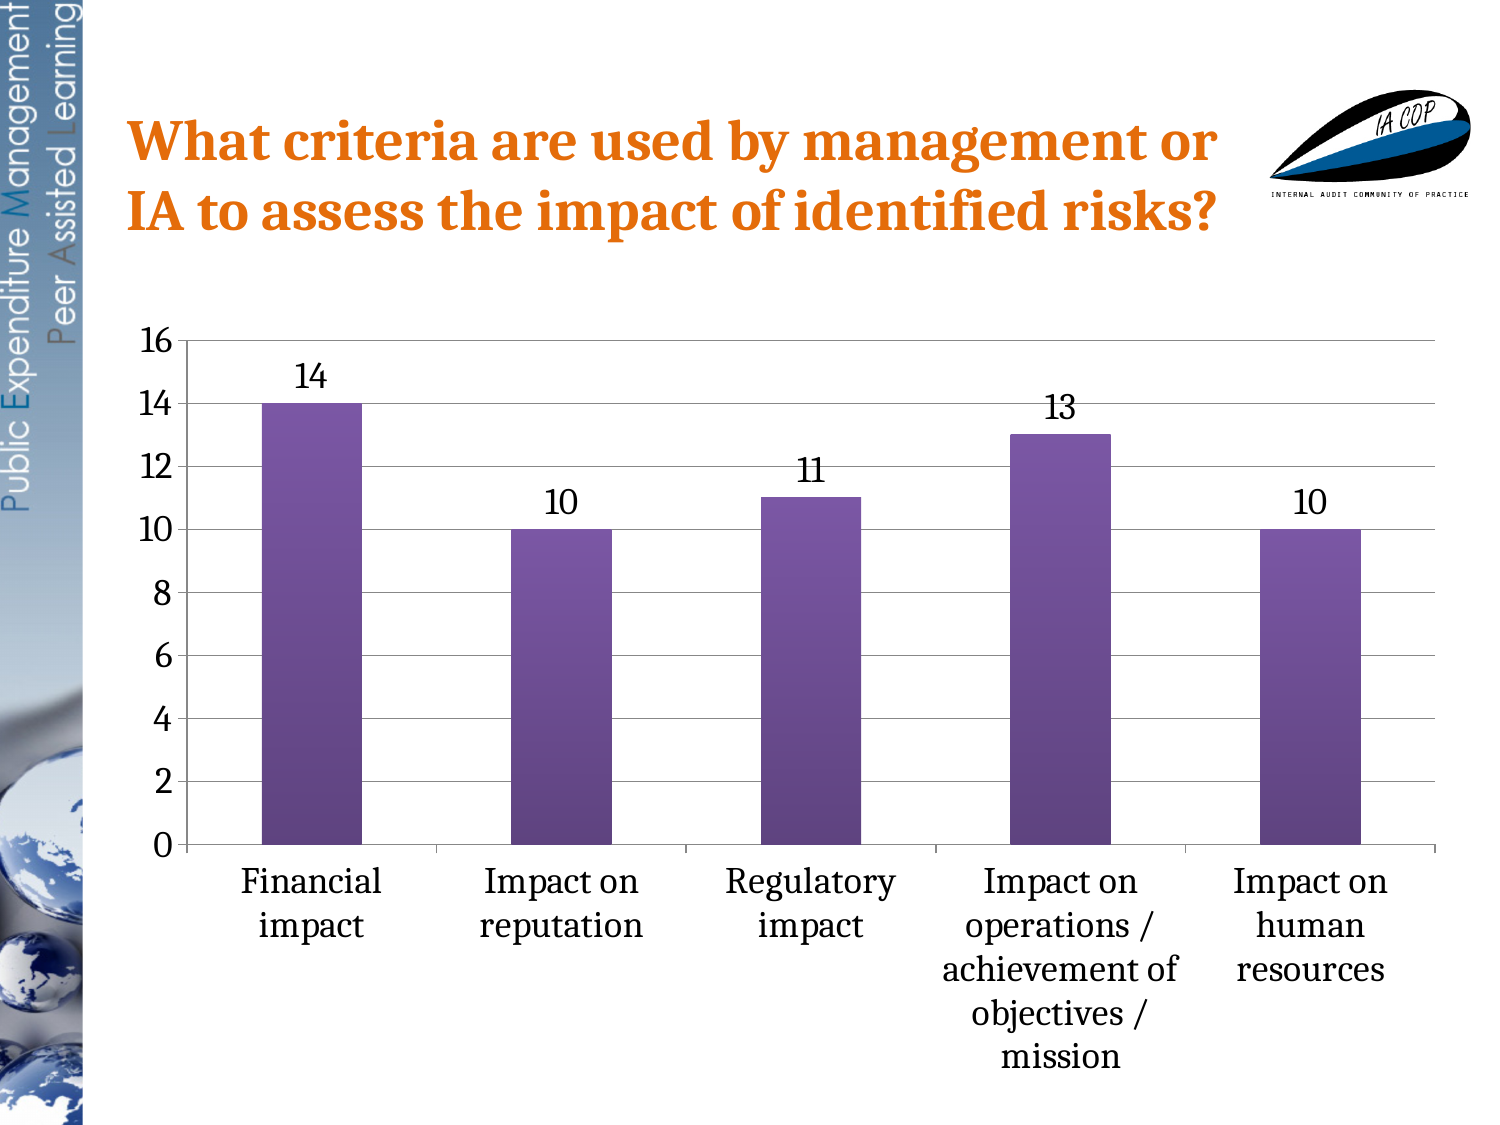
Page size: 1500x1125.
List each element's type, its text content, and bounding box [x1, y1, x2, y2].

chart [111, 302, 1463, 1095]
title What criteria are used by management or IA to assess the impact of identified risks? [100, 78, 1247, 266]
picture [1269, 89, 1471, 197]
picture [0, 1, 604, 1125]
